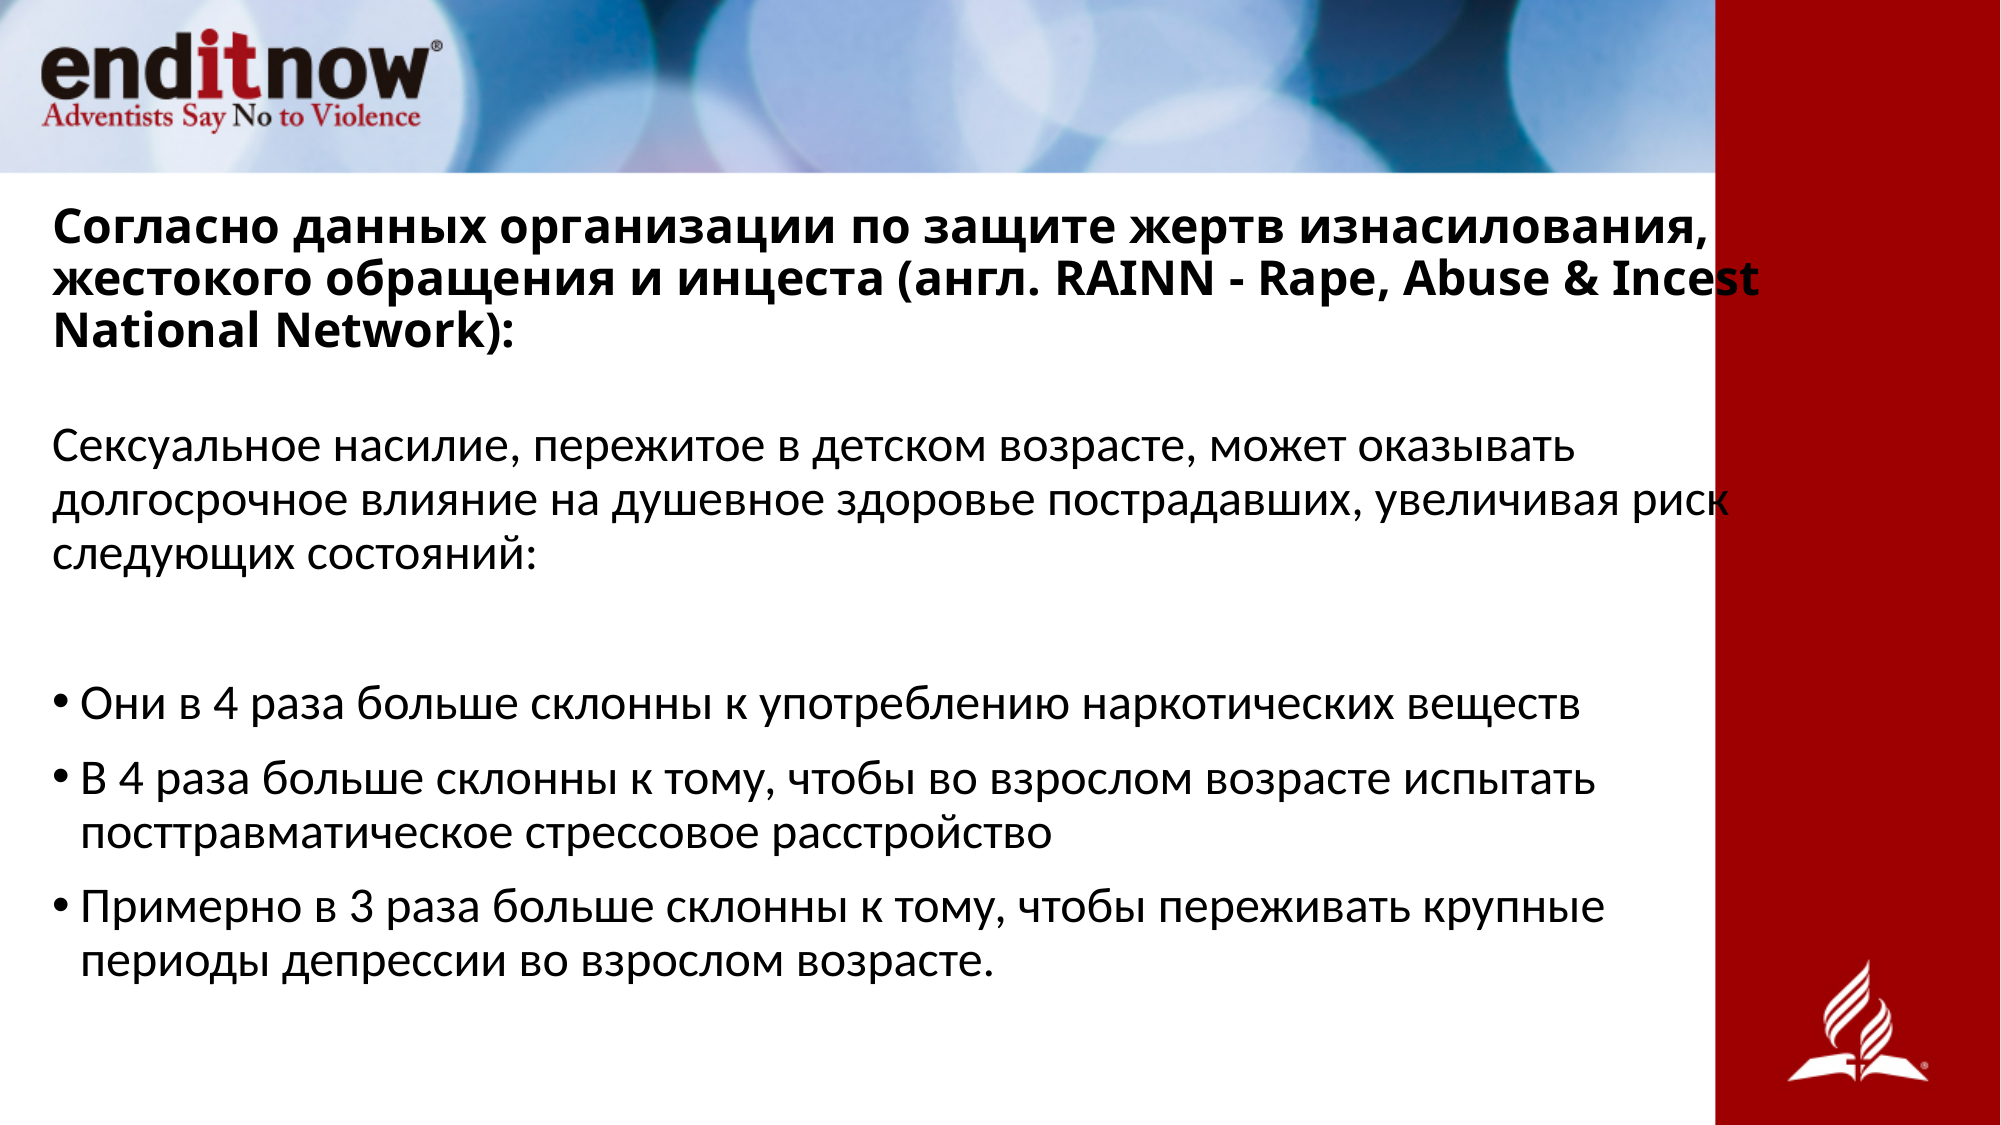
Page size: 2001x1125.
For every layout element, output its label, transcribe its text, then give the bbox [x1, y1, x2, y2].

title Согласно данных организации по защите жертв изнасилования, жестокого обращения и инцеста (англ. RAINN - Rape, Abuse & Incest National Network): [43, 171, 1771, 390]
list Сексуальное насилие, пережитое в детском возрасте, может оказывать долгосрочное влияние на душевное здоровье пострадавших, увеличивая риск следующих состояний: Они в 4 раза больше склонны к употреблению наркотических веществ В 4 раза больше склонны к тому, чтобы во взрослом возрасте испытать посттравматическое стрессовое расстройство Примерно в 3 раза больше склонны к тому, чтобы переживать крупные периоды депрессии во взрослом возрасте. [43, 410, 1771, 1125]
picture [0, 0, 2001, 1125]
